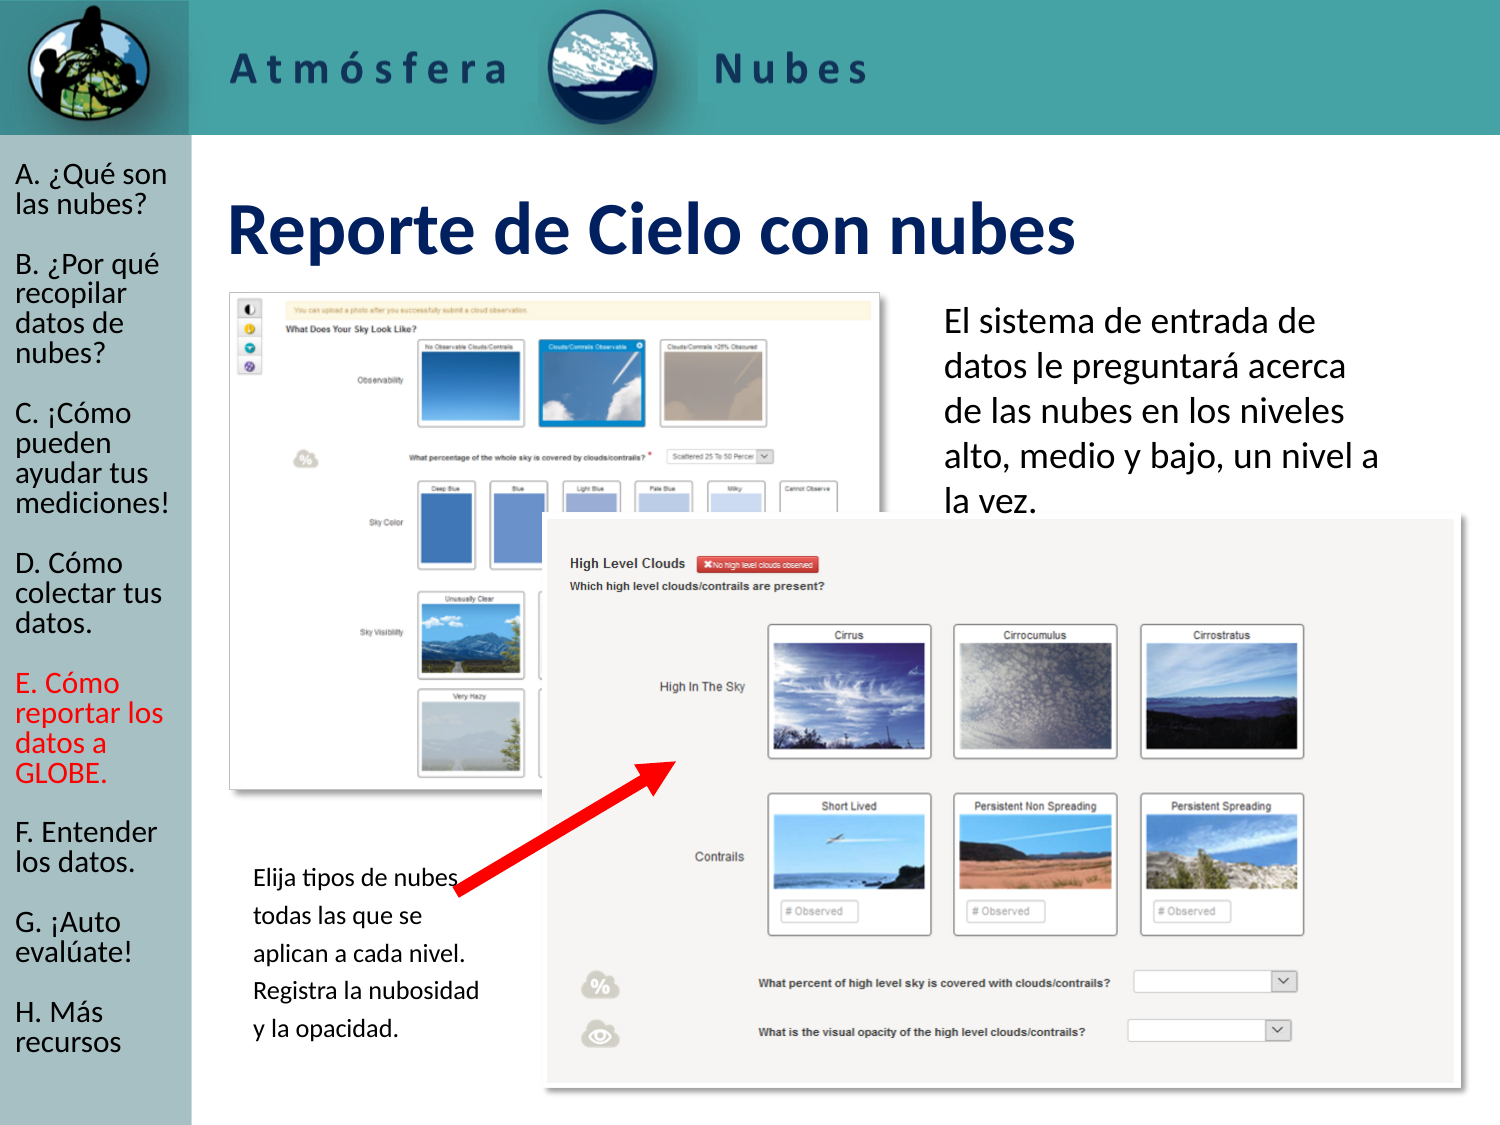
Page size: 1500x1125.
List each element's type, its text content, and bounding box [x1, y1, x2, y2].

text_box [455, 761, 677, 893]
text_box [0, 134, 192, 1125]
list Elija tipos de nubes, todas las que se aplican a cada nivel. Registra la nubosidad y la opacidad. [238, 846, 505, 1074]
picture [0, 0, 1500, 136]
title Reporte de Cielo con nubes [212, 154, 1170, 306]
picture [225, 288, 1474, 1101]
text_box El sistema de entrada de datos le preguntará acerca de las nubes en los niveles alto, medio y bajo, un nivel a la vez. [928, 288, 1397, 506]
